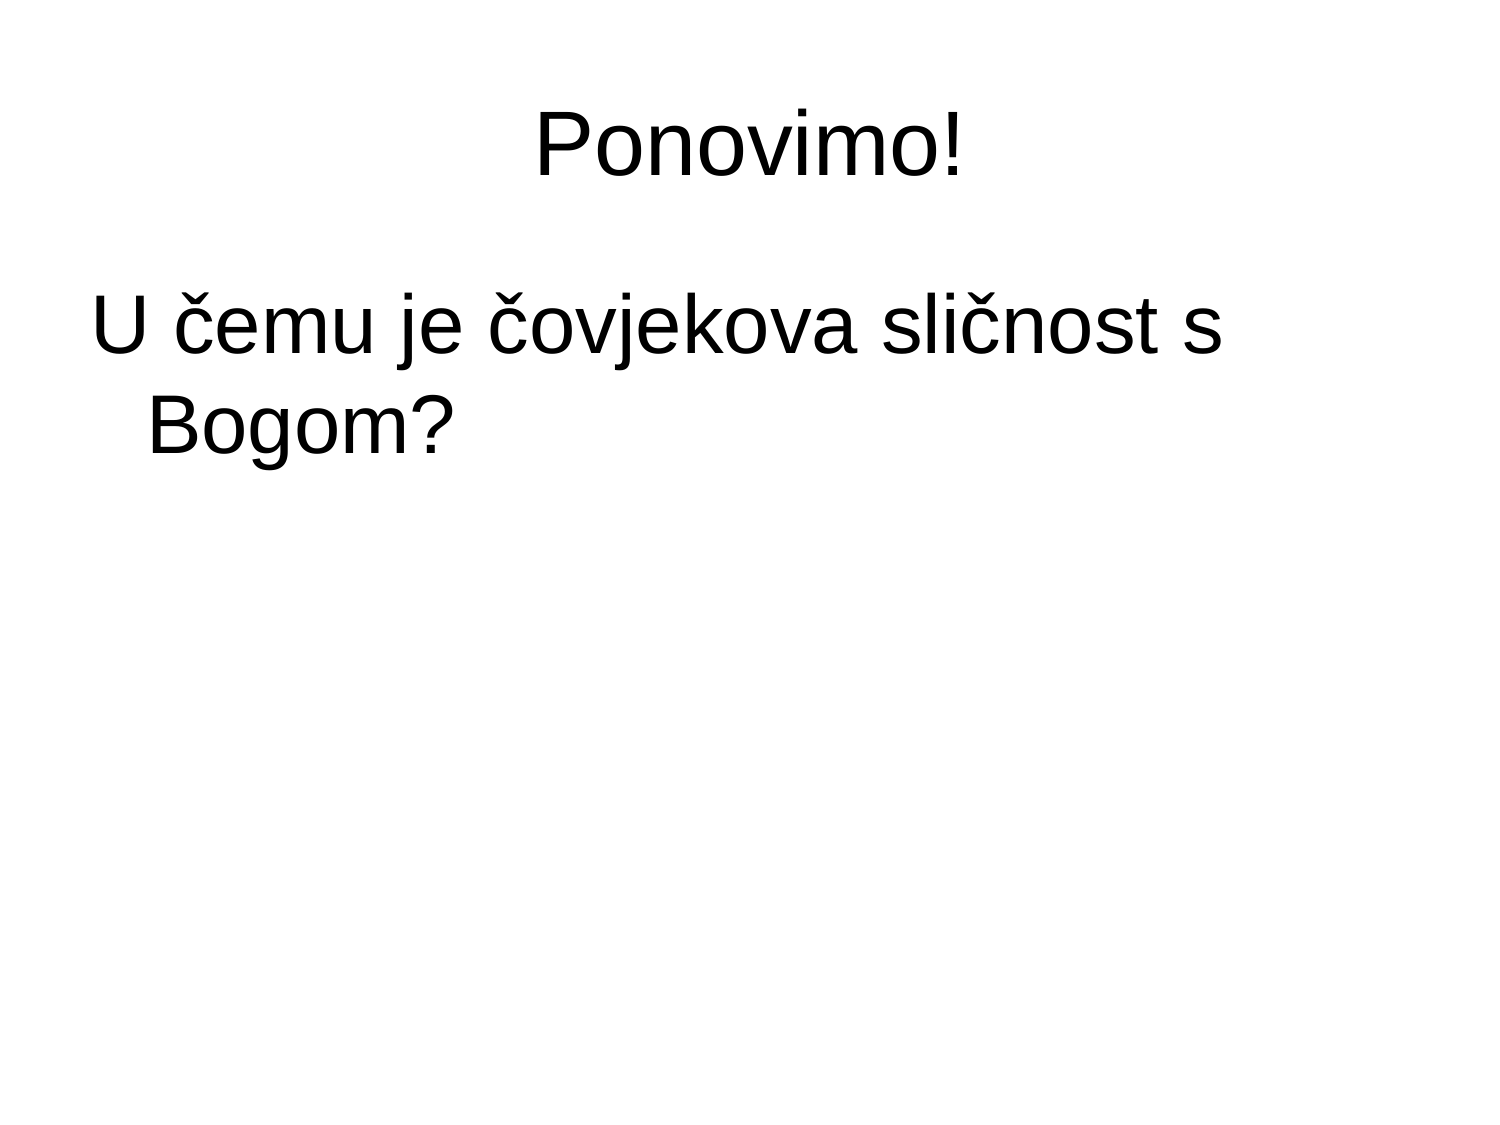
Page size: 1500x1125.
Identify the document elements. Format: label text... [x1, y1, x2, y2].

title Ponovimo! [74, 44, 1426, 233]
list U čemu je čovjekova sličnost s Bogom? [74, 262, 1426, 411]
